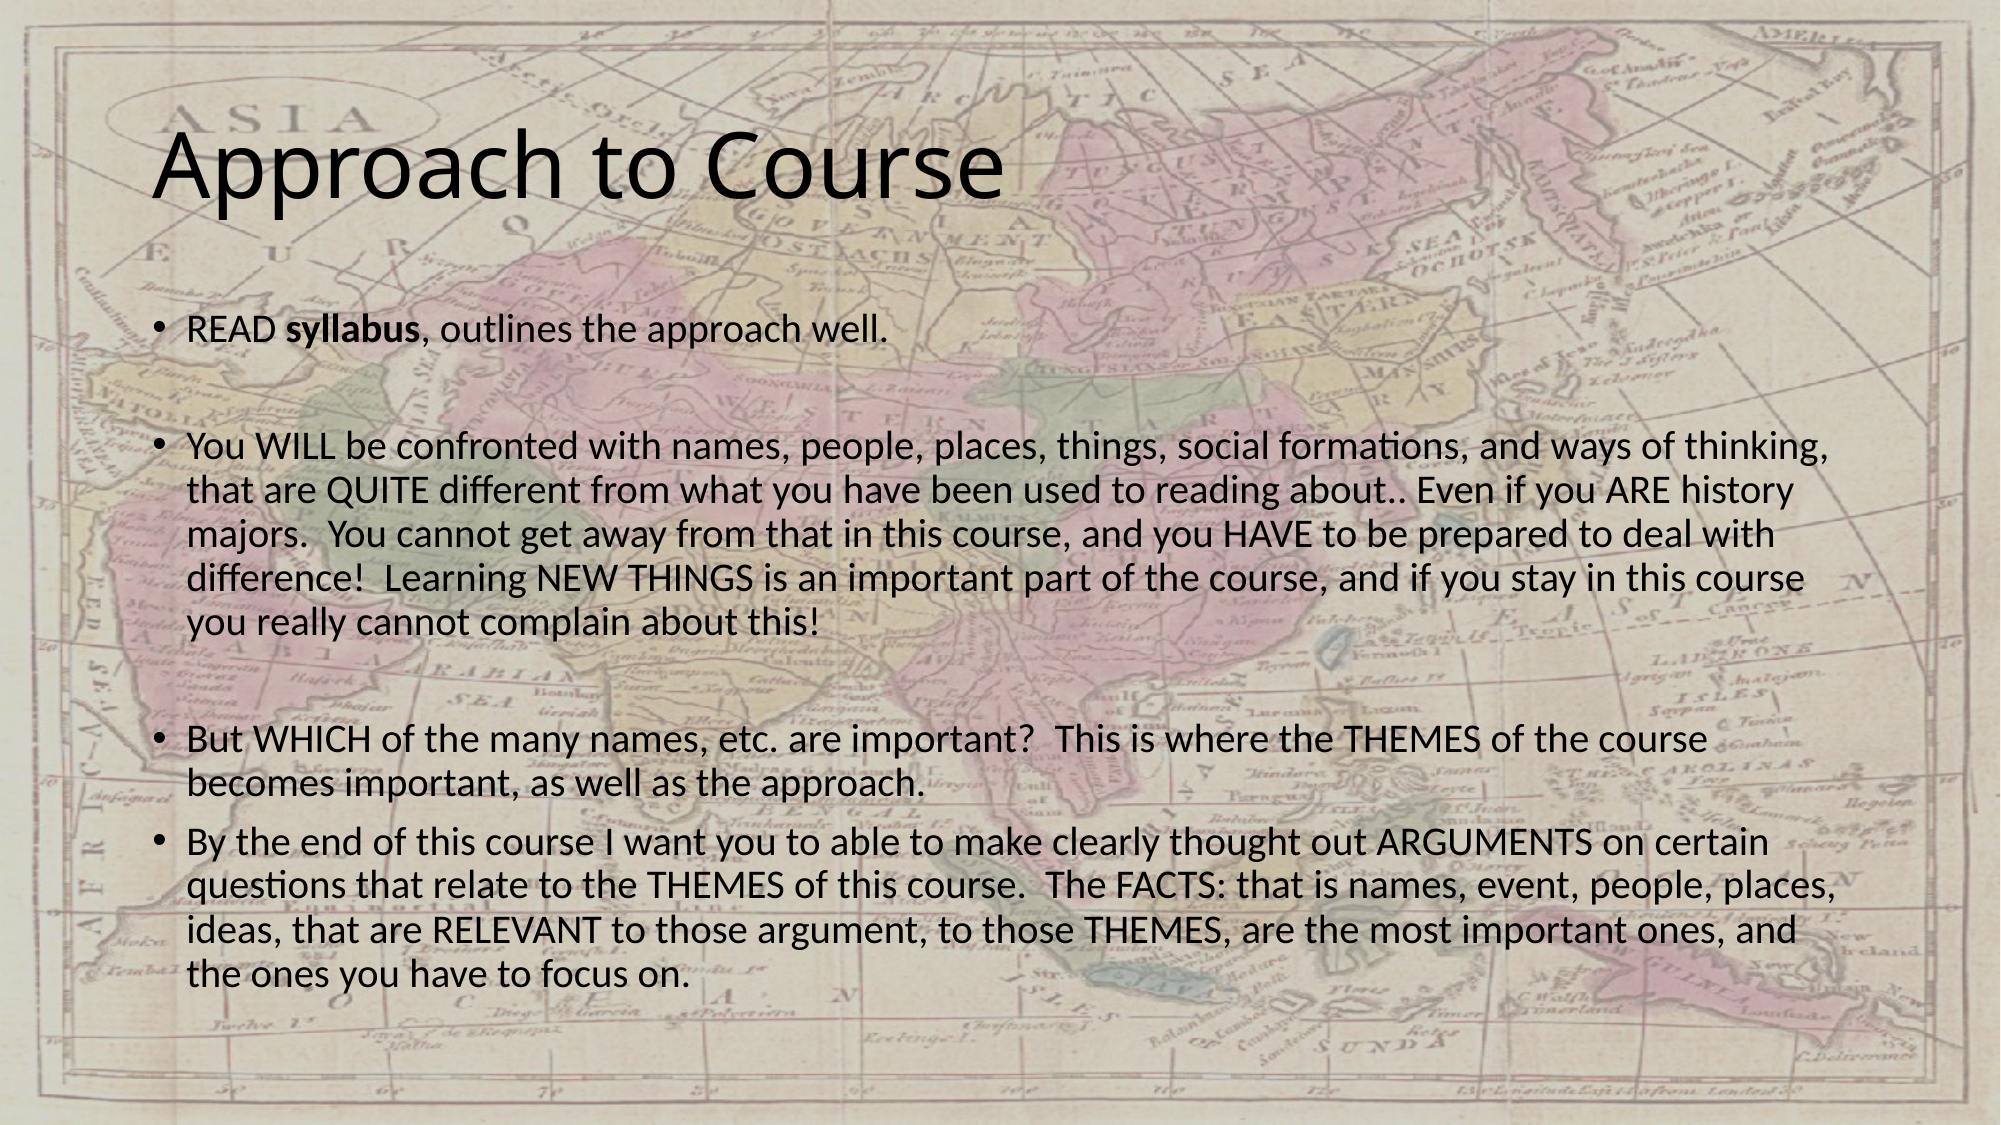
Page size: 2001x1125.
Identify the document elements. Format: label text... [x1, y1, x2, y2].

picture [0, 0, 2001, 1125]
list READ syllabus, outlines the approach well. You WILL be confronted with names, people, places, things, social formations, and ways of thinking, that are QUITE different from what you have been used to reading about.. Even if you ARE history majors. You cannot get away from that in this course, and you HAVE to be prepared to deal with difference! Learning NEW THINGS is an important part of the course, and if you stay in this course you really cannot complain about this! But WHICH of the many names, etc. are important? This is where the THEMES of the course becomes important, as well as the approach. By the end of this course I want you to able to make clearly thought out ARGUMENTS on certain questions that relate to the THEMES of this course. The FACTS: that is names, event, people, places, ideas, that are RELEVANT to those argument, to those THEMES, are the most important ones, and the ones you have to focus on. [137, 299, 1863, 1014]
title Approach to Course [137, 59, 1863, 278]
